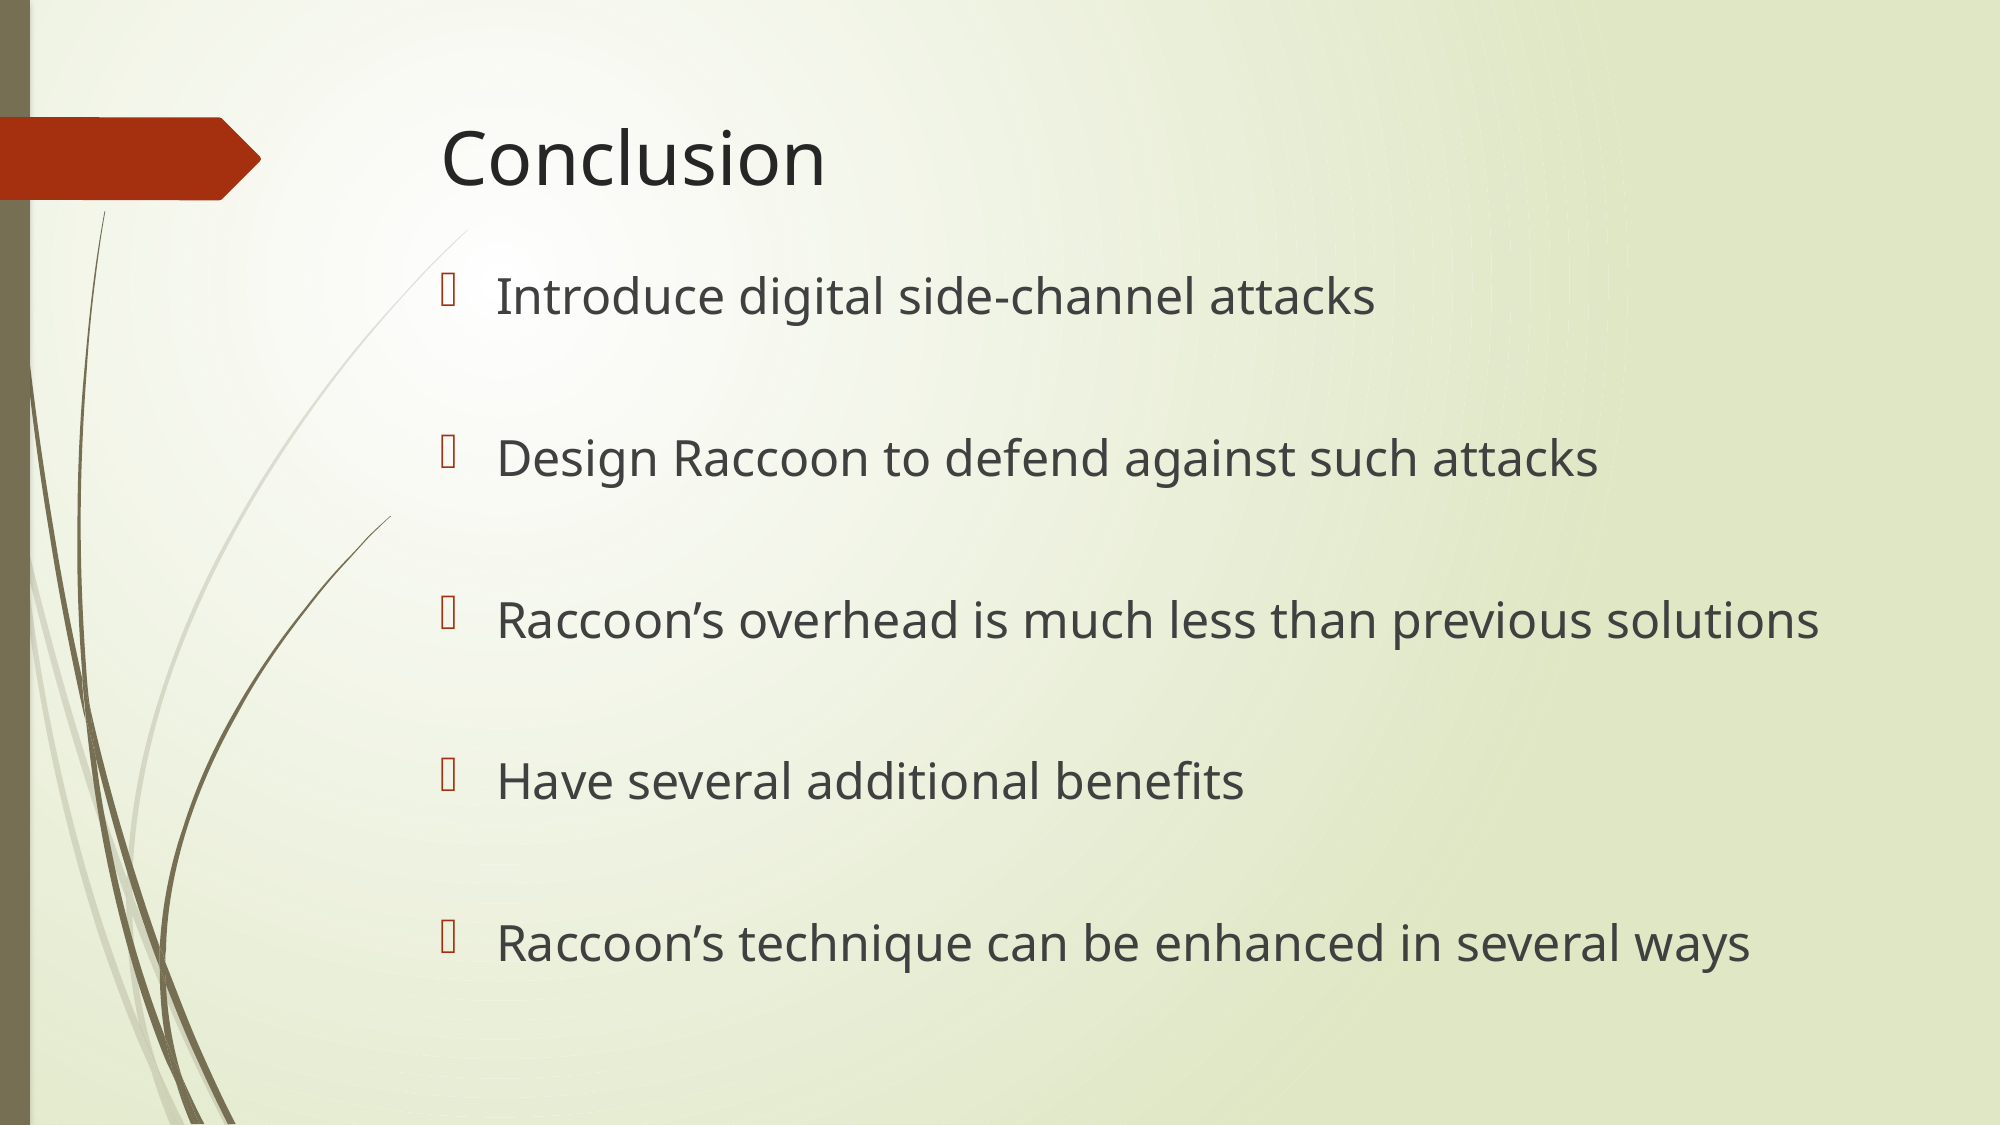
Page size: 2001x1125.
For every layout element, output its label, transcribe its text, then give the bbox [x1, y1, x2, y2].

title Conclusion [425, 102, 1888, 257]
list Introduce digital side-channel attacks Design Raccoon to defend against such attacks Raccoon’s overhead is much less than previous solutions Have several additional benefits Raccoon’s technique can be enhanced in several ways [424, 257, 1888, 1081]
